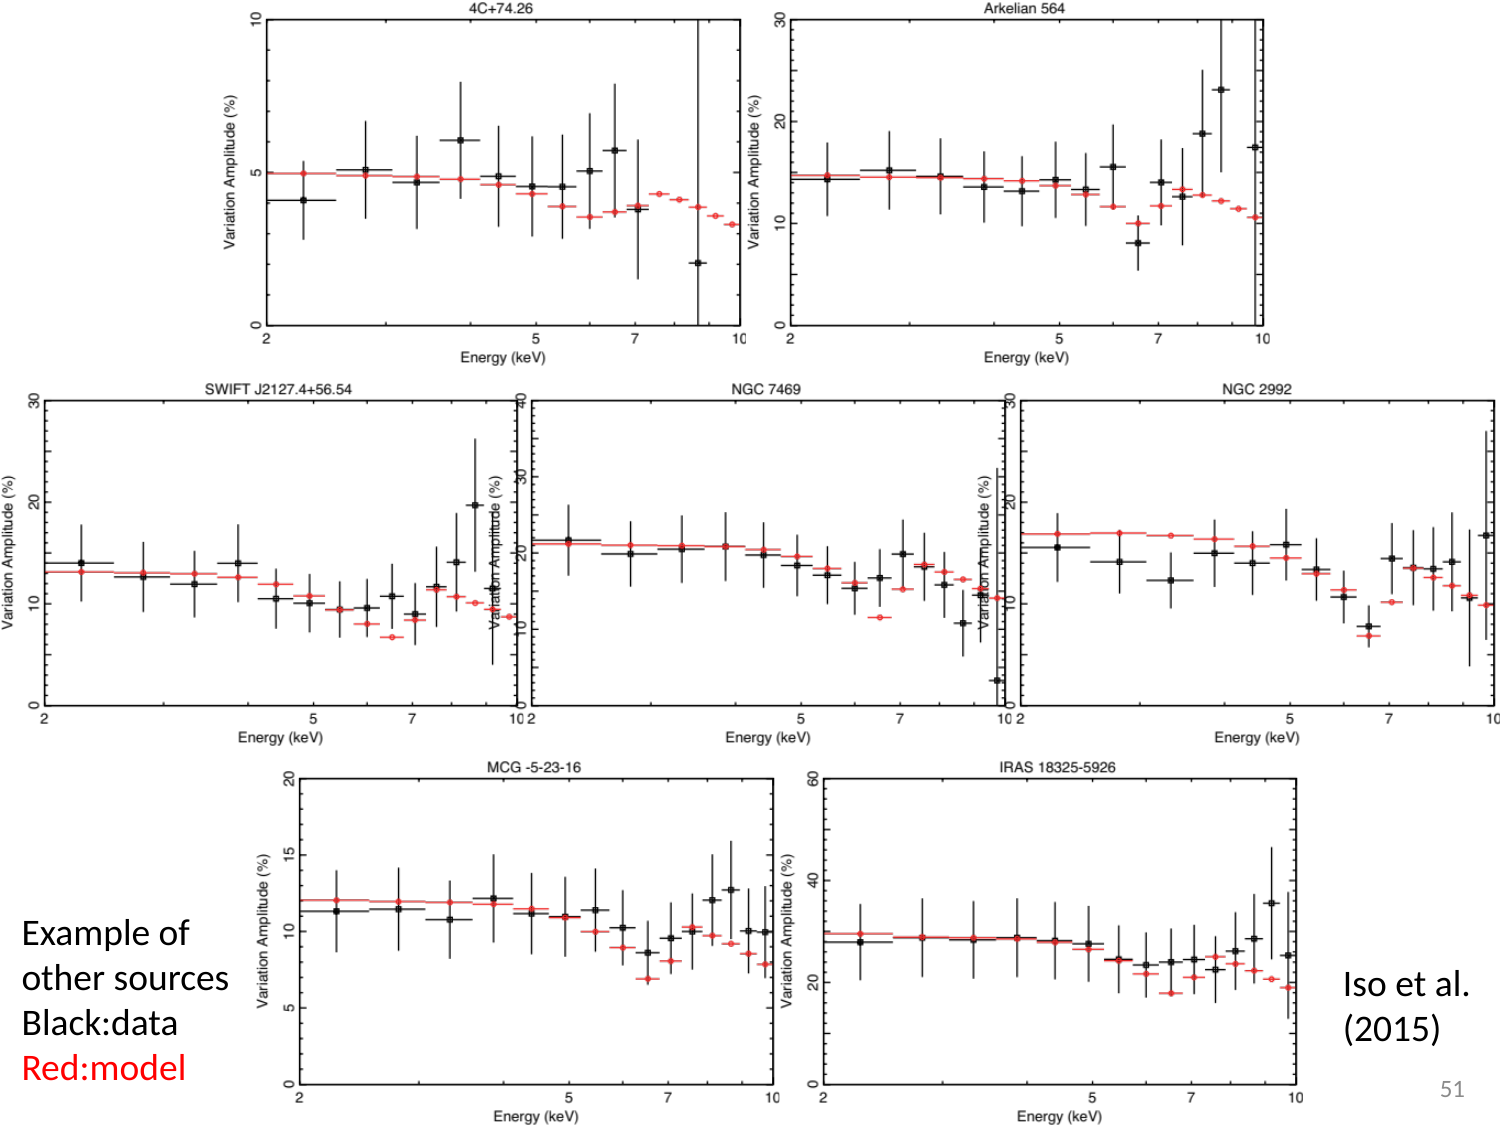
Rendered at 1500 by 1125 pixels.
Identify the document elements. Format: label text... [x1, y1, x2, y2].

picture [255, 758, 1304, 1125]
picture [0, 380, 1500, 747]
slide_number 51 [1309, 1057, 1481, 1118]
picture [222, 0, 1270, 367]
text_box Example of other sources Black:data Red:model [6, 901, 245, 1096]
text_box Iso et al. (2015) [1328, 952, 1495, 1057]
